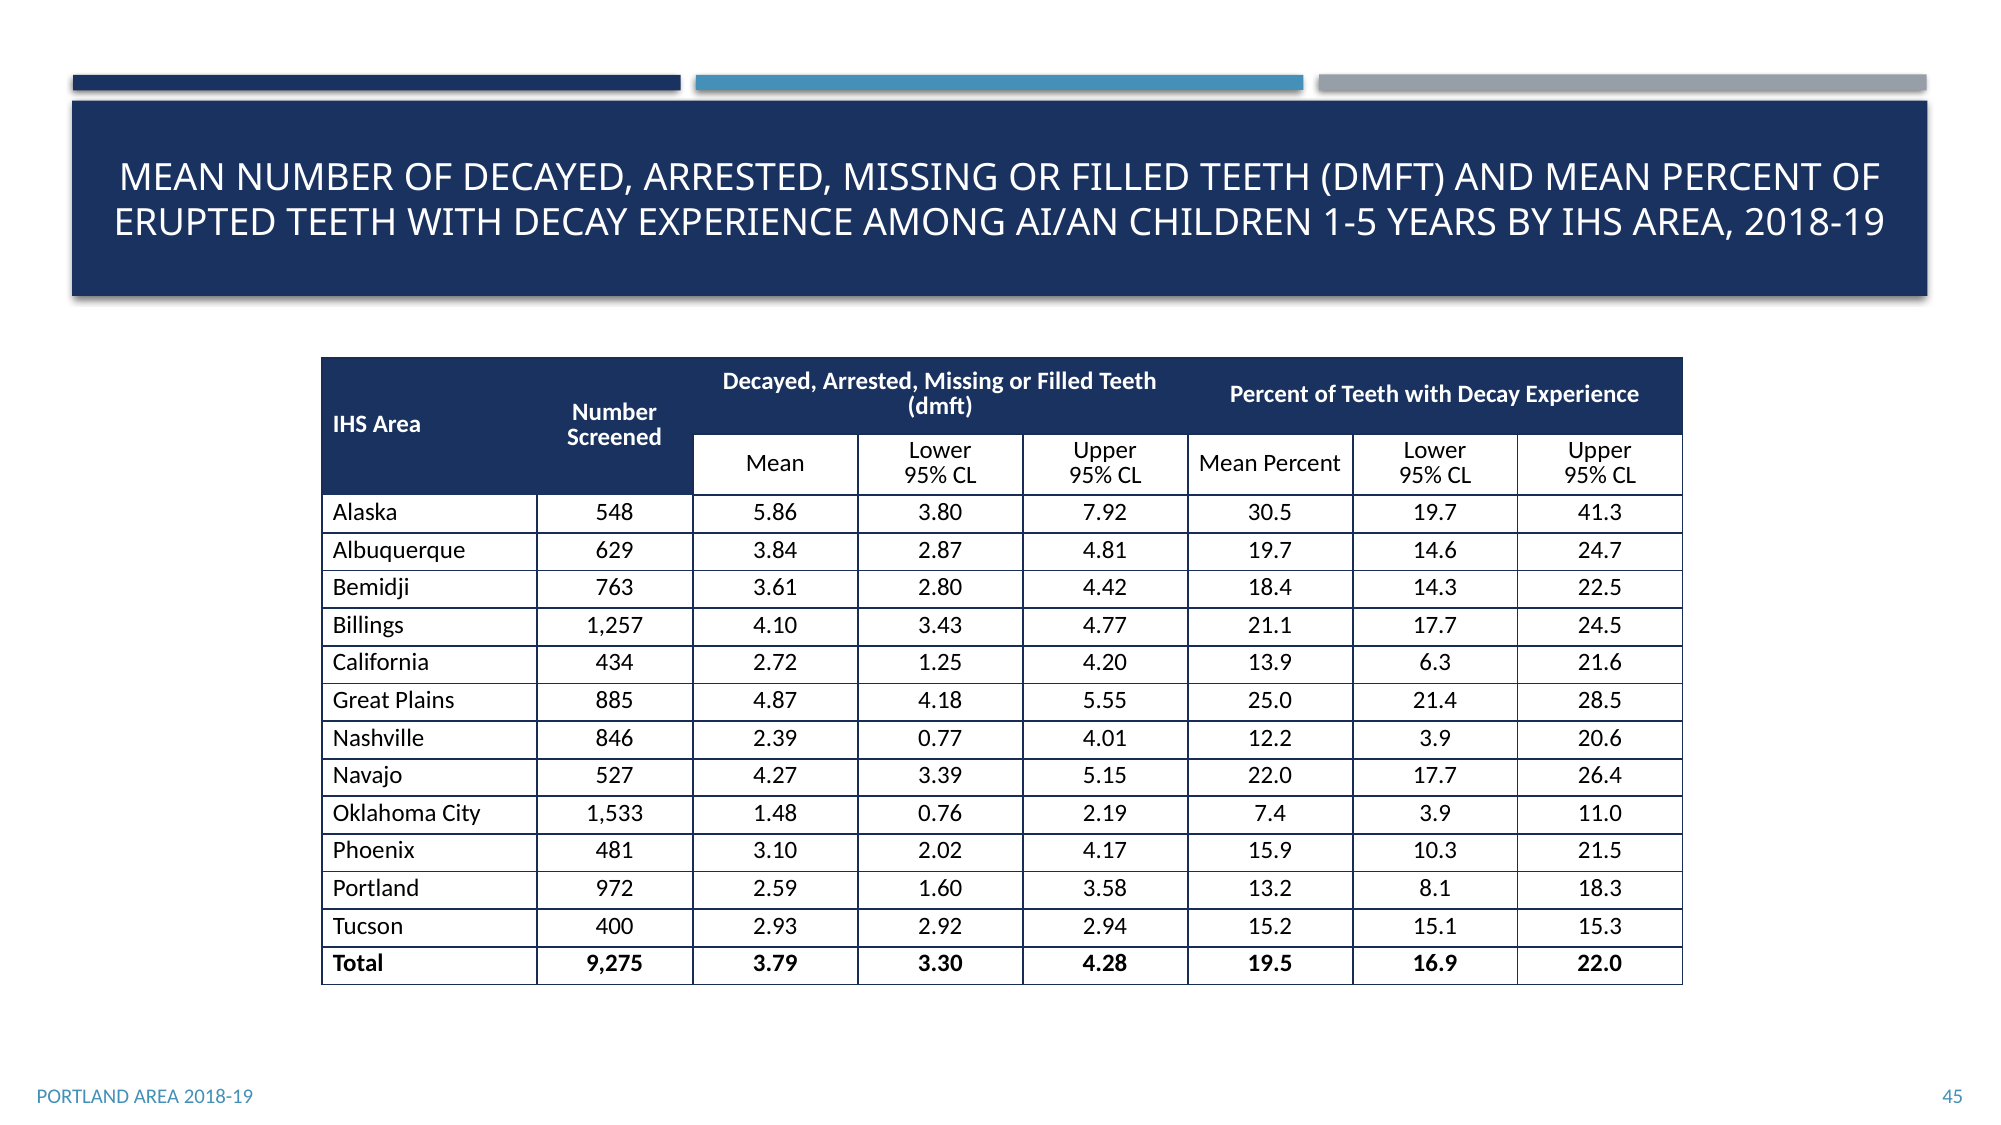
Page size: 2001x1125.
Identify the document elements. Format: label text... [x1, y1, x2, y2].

table_cell 18.4 [1189, 571, 1352, 607]
table_cell 3.84 [694, 534, 857, 570]
table_cell 7.4 [1189, 797, 1352, 833]
table_cell 846 [538, 722, 692, 758]
table_cell 15.1 [1354, 910, 1517, 946]
table_cell 4.87 [694, 684, 857, 720]
table_cell Navajo [323, 760, 536, 795]
table_cell 1.60 [859, 872, 1022, 908]
table_cell 4.17 [1024, 835, 1187, 871]
table_cell 7.92 [1024, 496, 1187, 532]
table_cell 25.0 [1189, 684, 1352, 720]
table_cell 21.1 [1189, 609, 1352, 645]
table_cell 19.7 [1189, 534, 1352, 570]
table_cell 3.58 [1024, 872, 1187, 908]
table_cell 3.30 [859, 948, 1022, 984]
table_cell 24.7 [1518, 534, 1682, 570]
table_cell 4.28 [1024, 948, 1187, 984]
table_cell 15.9 [1189, 835, 1352, 871]
table_cell 2.39 [694, 722, 857, 758]
table_cell 972 [538, 872, 692, 908]
table_cell 20.6 [1518, 722, 1682, 758]
table_cell 3.9 [1354, 797, 1517, 833]
table_cell 1.25 [859, 647, 1022, 683]
table_cell 4.77 [1024, 609, 1187, 645]
table_cell Portland [323, 872, 536, 908]
table_cell 21.5 [1518, 835, 1682, 871]
table_cell 527 [538, 760, 692, 795]
table_cell 16.9 [1354, 948, 1517, 984]
table_cell 22.5 [1518, 571, 1682, 607]
table_cell 3.9 [1354, 722, 1517, 758]
table_cell 5.86 [694, 496, 857, 532]
table_cell 2.93 [694, 910, 857, 946]
table_cell 5.55 [1024, 684, 1187, 720]
table_cell 19.5 [1189, 948, 1352, 984]
table_cell 2.72 [694, 647, 857, 683]
table_cell 2.02 [859, 835, 1022, 871]
table_cell 24.5 [1518, 609, 1682, 645]
table_cell 2.19 [1024, 797, 1187, 833]
table_cell 4.01 [1024, 722, 1187, 758]
table_cell 9,275 [538, 948, 692, 984]
table_header Decayed, Arrested, Missing or Filled Teeth (dmft) [693, 359, 1188, 433]
table_cell 14.6 [1354, 534, 1517, 570]
table_cell 19.7 [1354, 496, 1517, 532]
table_cell 3.43 [859, 609, 1022, 645]
table_cell 2.80 [859, 571, 1022, 607]
table_cell Bemidji [323, 571, 536, 607]
table_cell 13.9 [1189, 647, 1352, 683]
table_cell Oklahoma City [323, 797, 536, 833]
table_cell 28.5 [1518, 684, 1682, 720]
table_cell 26.4 [1518, 760, 1682, 795]
table_cell 629 [538, 534, 692, 570]
table_cell Lower 95% CL [1354, 435, 1517, 494]
table_cell 11.0 [1518, 797, 1682, 833]
table_cell Great Plains [323, 684, 536, 720]
table_cell 6.3 [1354, 647, 1517, 683]
table_cell Tucson [323, 910, 536, 946]
table_cell 3.10 [694, 835, 857, 871]
table_cell 3.39 [859, 760, 1022, 795]
table_cell 548 [538, 495, 692, 532]
table_cell Lower 95% CL [859, 435, 1022, 494]
table_header IHS Area [323, 359, 537, 495]
table_cell 1,533 [538, 797, 692, 833]
title Mean number of decayed, Arrested, missing or filled teeth (dmft) and mean percent of erupted teeth with decay experience among AI/AN children 1-5 Years by IHS Area, 2018-19 [95, 115, 1905, 282]
table_cell 3.61 [694, 571, 857, 607]
table_cell 10.3 [1354, 835, 1517, 871]
table_cell 15.2 [1189, 910, 1352, 946]
table_cell 4.18 [859, 684, 1022, 720]
table_cell Mean [694, 435, 857, 494]
table_cell 2.92 [859, 910, 1022, 946]
table_cell 4.10 [694, 609, 857, 645]
table_cell 2.94 [1024, 910, 1187, 946]
table_header Percent of Teeth with Decay Experience [1188, 359, 1682, 433]
table_cell 481 [538, 835, 692, 871]
table_cell 12.2 [1189, 722, 1352, 758]
table_cell 0.76 [859, 797, 1022, 833]
footer Portland Area 2018-19 [21, 1065, 1157, 1125]
table_cell 400 [538, 910, 692, 946]
table_cell 763 [538, 571, 692, 607]
table_cell 22.0 [1518, 948, 1682, 984]
table_cell 21.4 [1354, 684, 1517, 720]
table_cell 8.1 [1354, 872, 1517, 908]
table_cell 1.48 [694, 797, 857, 833]
table_cell Phoenix [323, 835, 536, 871]
table_cell 4.81 [1024, 534, 1187, 570]
table_cell 4.27 [694, 760, 857, 795]
table_cell 4.42 [1024, 571, 1187, 607]
table_cell Alaska [323, 495, 536, 532]
table_cell 17.7 [1354, 609, 1517, 645]
table_cell 2.87 [859, 534, 1022, 570]
table_cell 17.7 [1354, 760, 1517, 795]
table_cell California [323, 647, 536, 683]
table_cell Nashville [323, 722, 536, 758]
slide_number 45 [1805, 1065, 1979, 1125]
table_header Number Screened [537, 359, 693, 495]
table_cell 0.77 [859, 722, 1022, 758]
table_cell 15.3 [1518, 910, 1682, 946]
table_cell 30.5 [1189, 496, 1352, 532]
table_cell 41.3 [1518, 496, 1682, 532]
table_cell Albuquerque [323, 534, 536, 570]
table_cell 18.3 [1518, 872, 1682, 908]
table_cell 434 [538, 647, 692, 683]
table_cell 5.15 [1024, 760, 1187, 795]
table_cell Total [323, 948, 536, 984]
table_cell Billings [323, 609, 536, 645]
table_cell 885 [538, 684, 692, 720]
table_cell 2.59 [694, 872, 857, 908]
table_cell 22.0 [1189, 760, 1352, 795]
table_cell 21.6 [1518, 647, 1682, 683]
table_cell Upper 95% CL [1024, 435, 1187, 494]
table_cell Upper 95% CL [1518, 435, 1682, 494]
table_cell 14.3 [1354, 571, 1517, 607]
table_cell 3.79 [694, 948, 857, 984]
table_cell Mean Percent [1189, 435, 1352, 494]
table_cell 3.80 [859, 496, 1022, 532]
table_cell 1,257 [538, 609, 692, 645]
table_cell 13.2 [1189, 872, 1352, 908]
table_cell 4.20 [1024, 647, 1187, 683]
